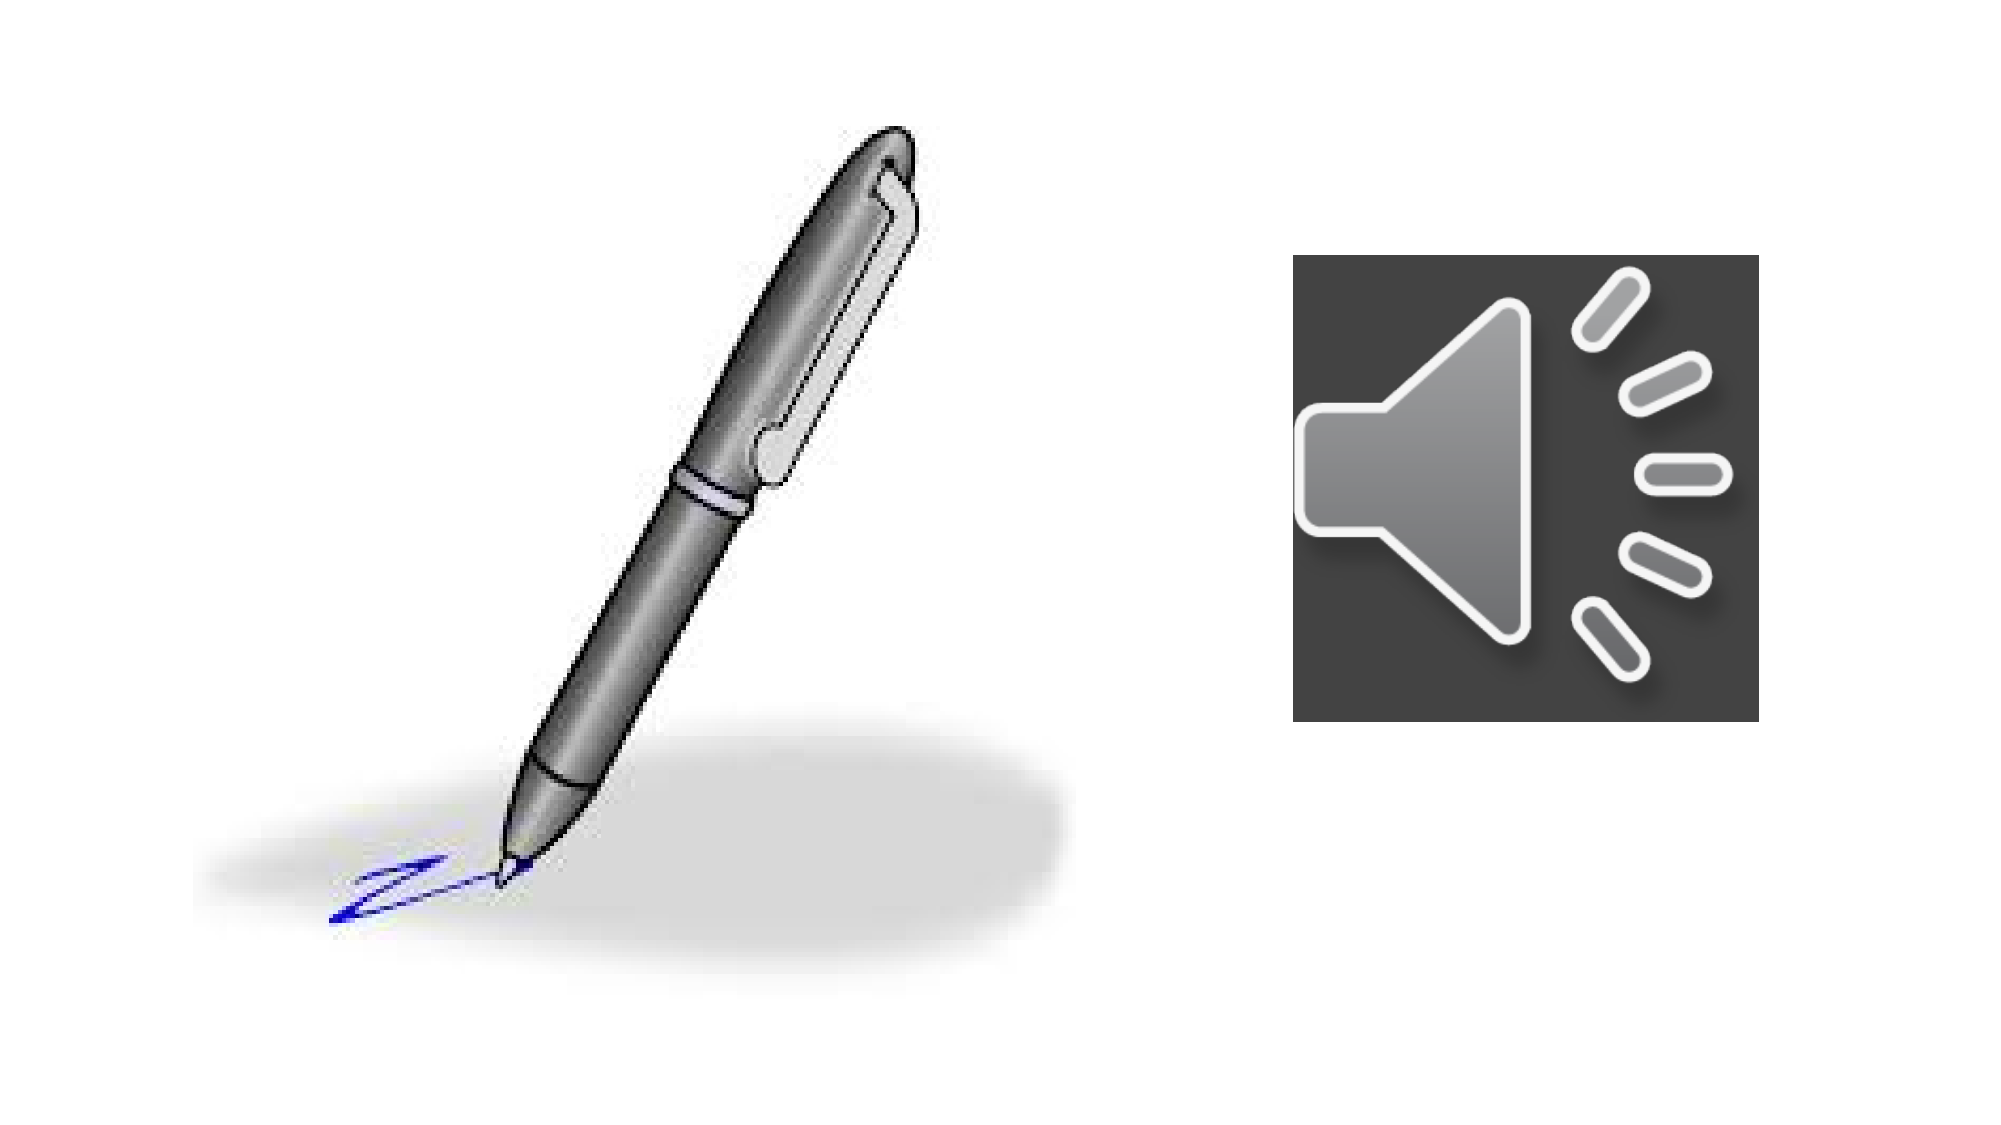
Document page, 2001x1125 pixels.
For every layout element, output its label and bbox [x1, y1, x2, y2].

list [126, 126, 1136, 1025]
picture [1292, 254, 1761, 723]
